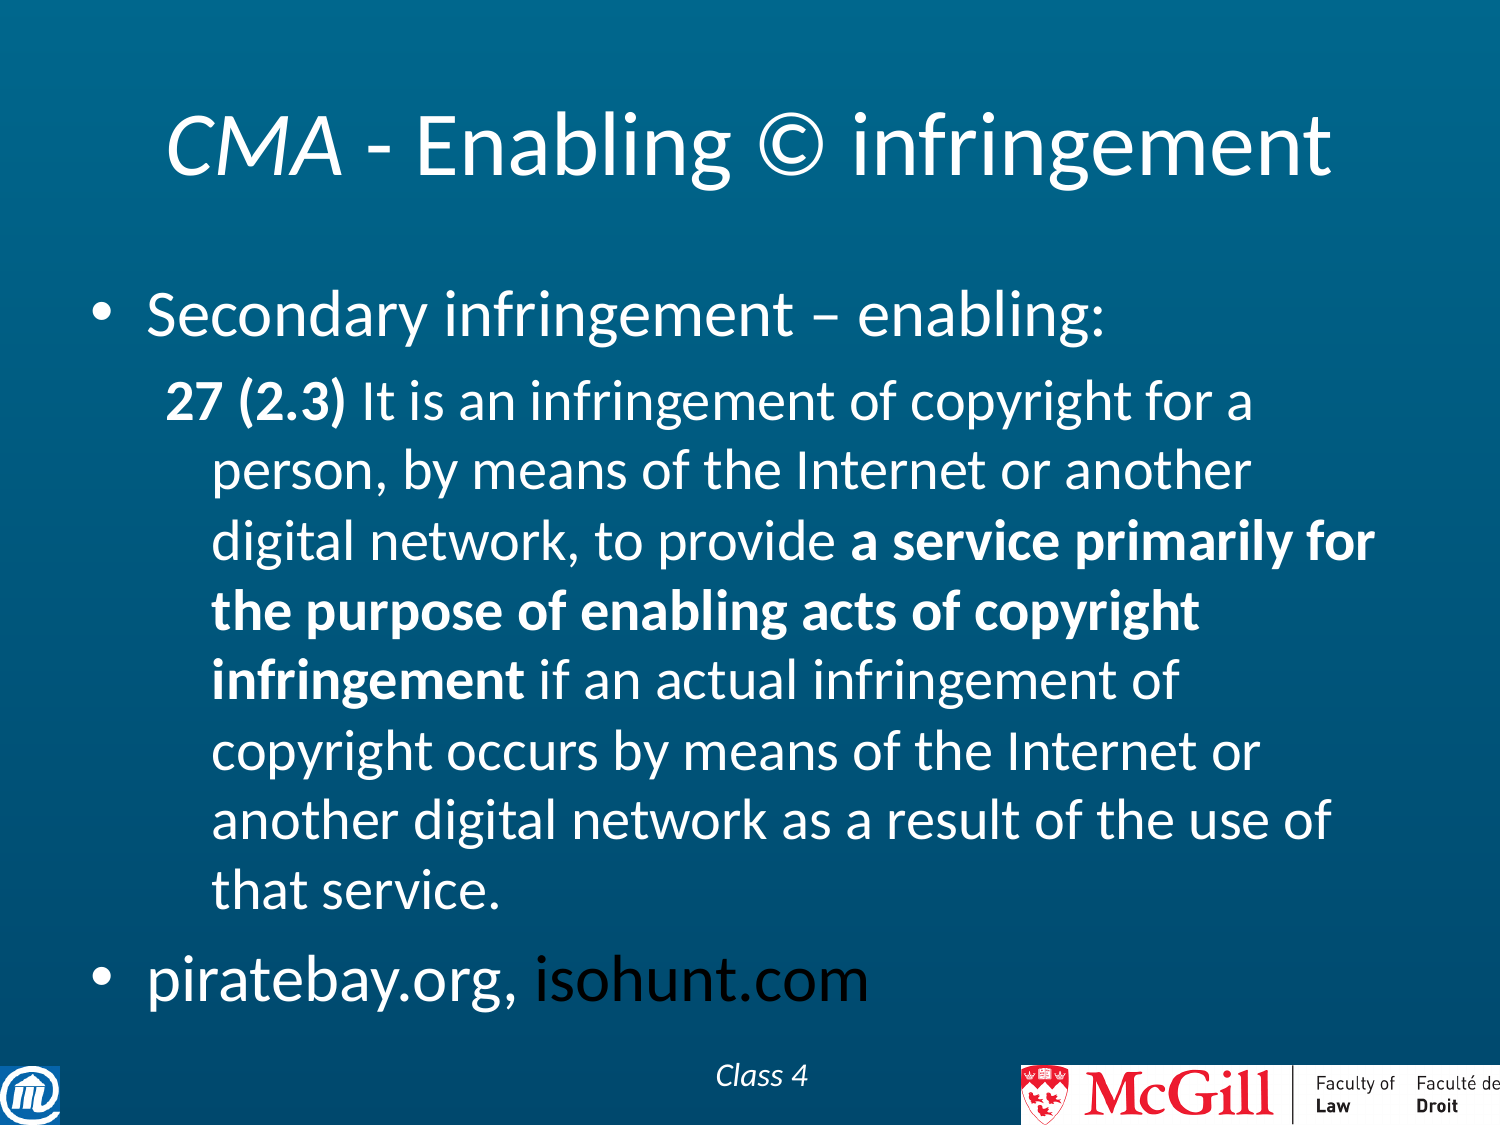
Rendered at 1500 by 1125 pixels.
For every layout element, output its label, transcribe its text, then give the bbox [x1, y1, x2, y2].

footer Class 4 [490, 1042, 1034, 1103]
picture [473, 1005, 498, 1012]
title CMA - Enabling © infringement [75, 45, 1425, 233]
picture [0, 1067, 59, 1125]
list Secondary infringement – enabling: 27 (2.3) It is an infringement of copyright for a person, by means of the Internet or another digital network, to provide a service primarily for the purpose of enabling acts of copyright infringement if an actual infringement of copyright occurs by means of the Internet or another digital network as a result of the use of that service. piratebay.org, isohunt.com [75, 262, 1425, 1005]
picture [1022, 1066, 1500, 1125]
